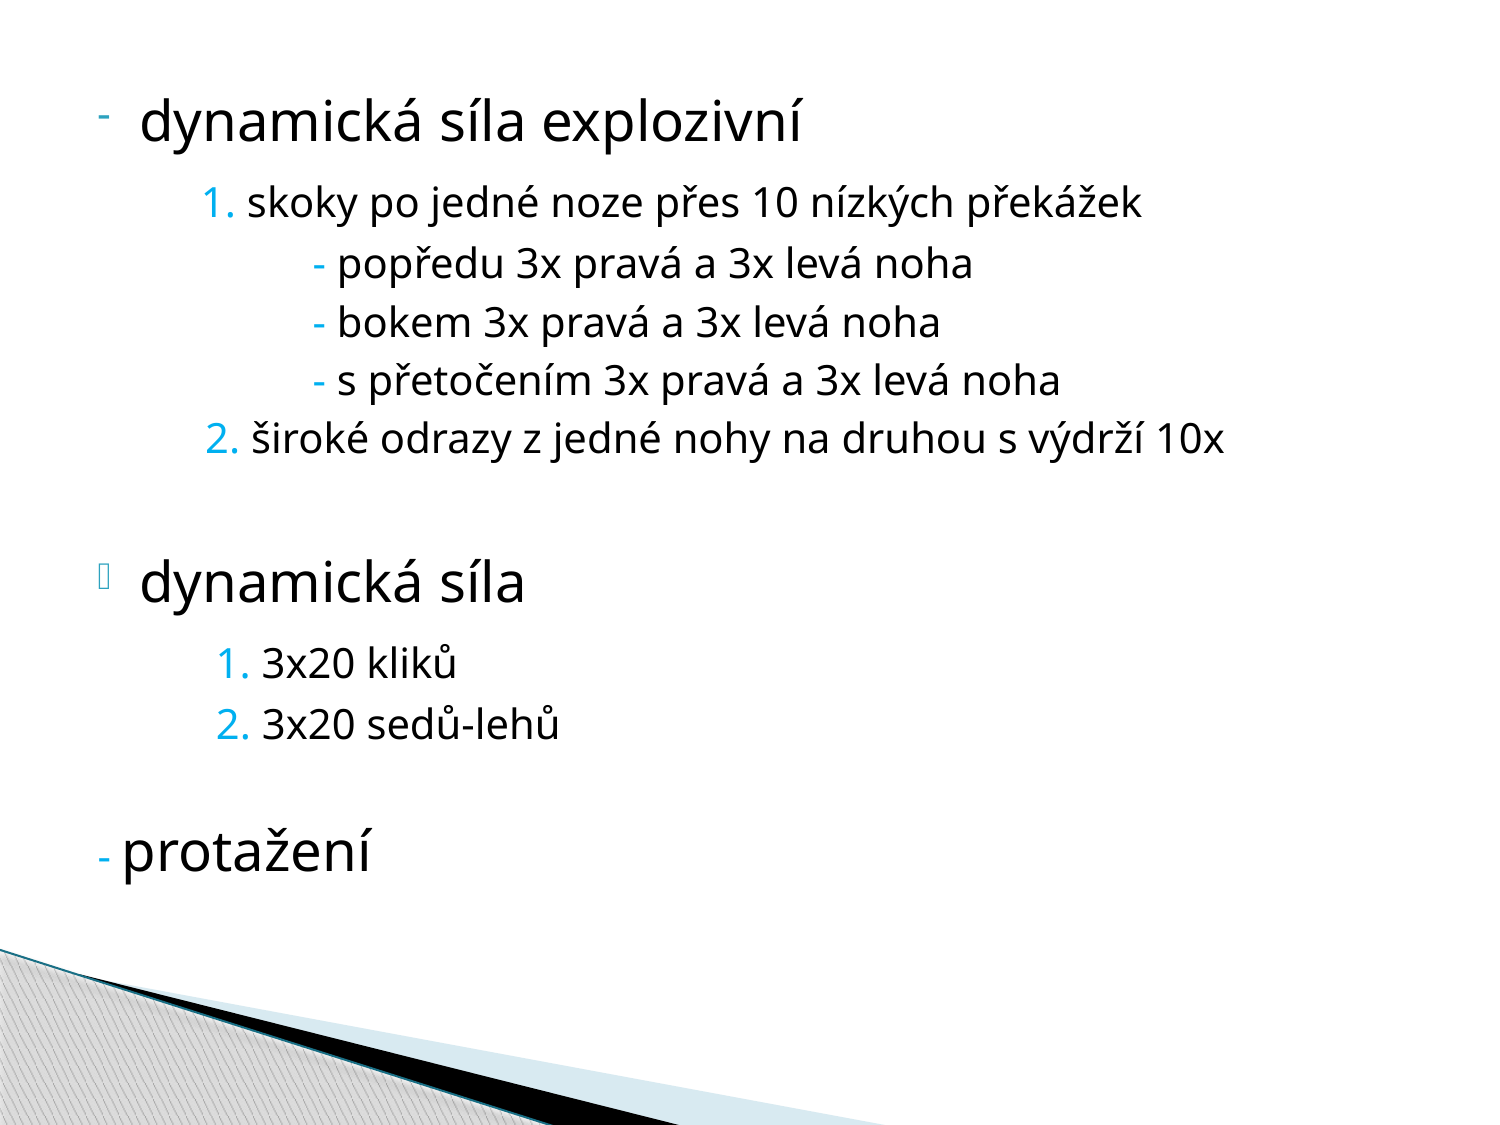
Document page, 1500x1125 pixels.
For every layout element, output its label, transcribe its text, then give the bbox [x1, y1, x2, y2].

list dynamická síla explozivní 1. skoky po jedné noze přes 10 nízkých překážek - popředu 3x pravá a 3x levá noha - bokem 3x pravá a 3x levá noha - s přetočením 3x pravá a 3x levá noha 2. široké odrazy z jedné nohy na druhou s výdrží 10x dynamická síla 1. 3x20 kliků 2. 3x20 sedů-lehů - protažení [64, 78, 1415, 1083]
